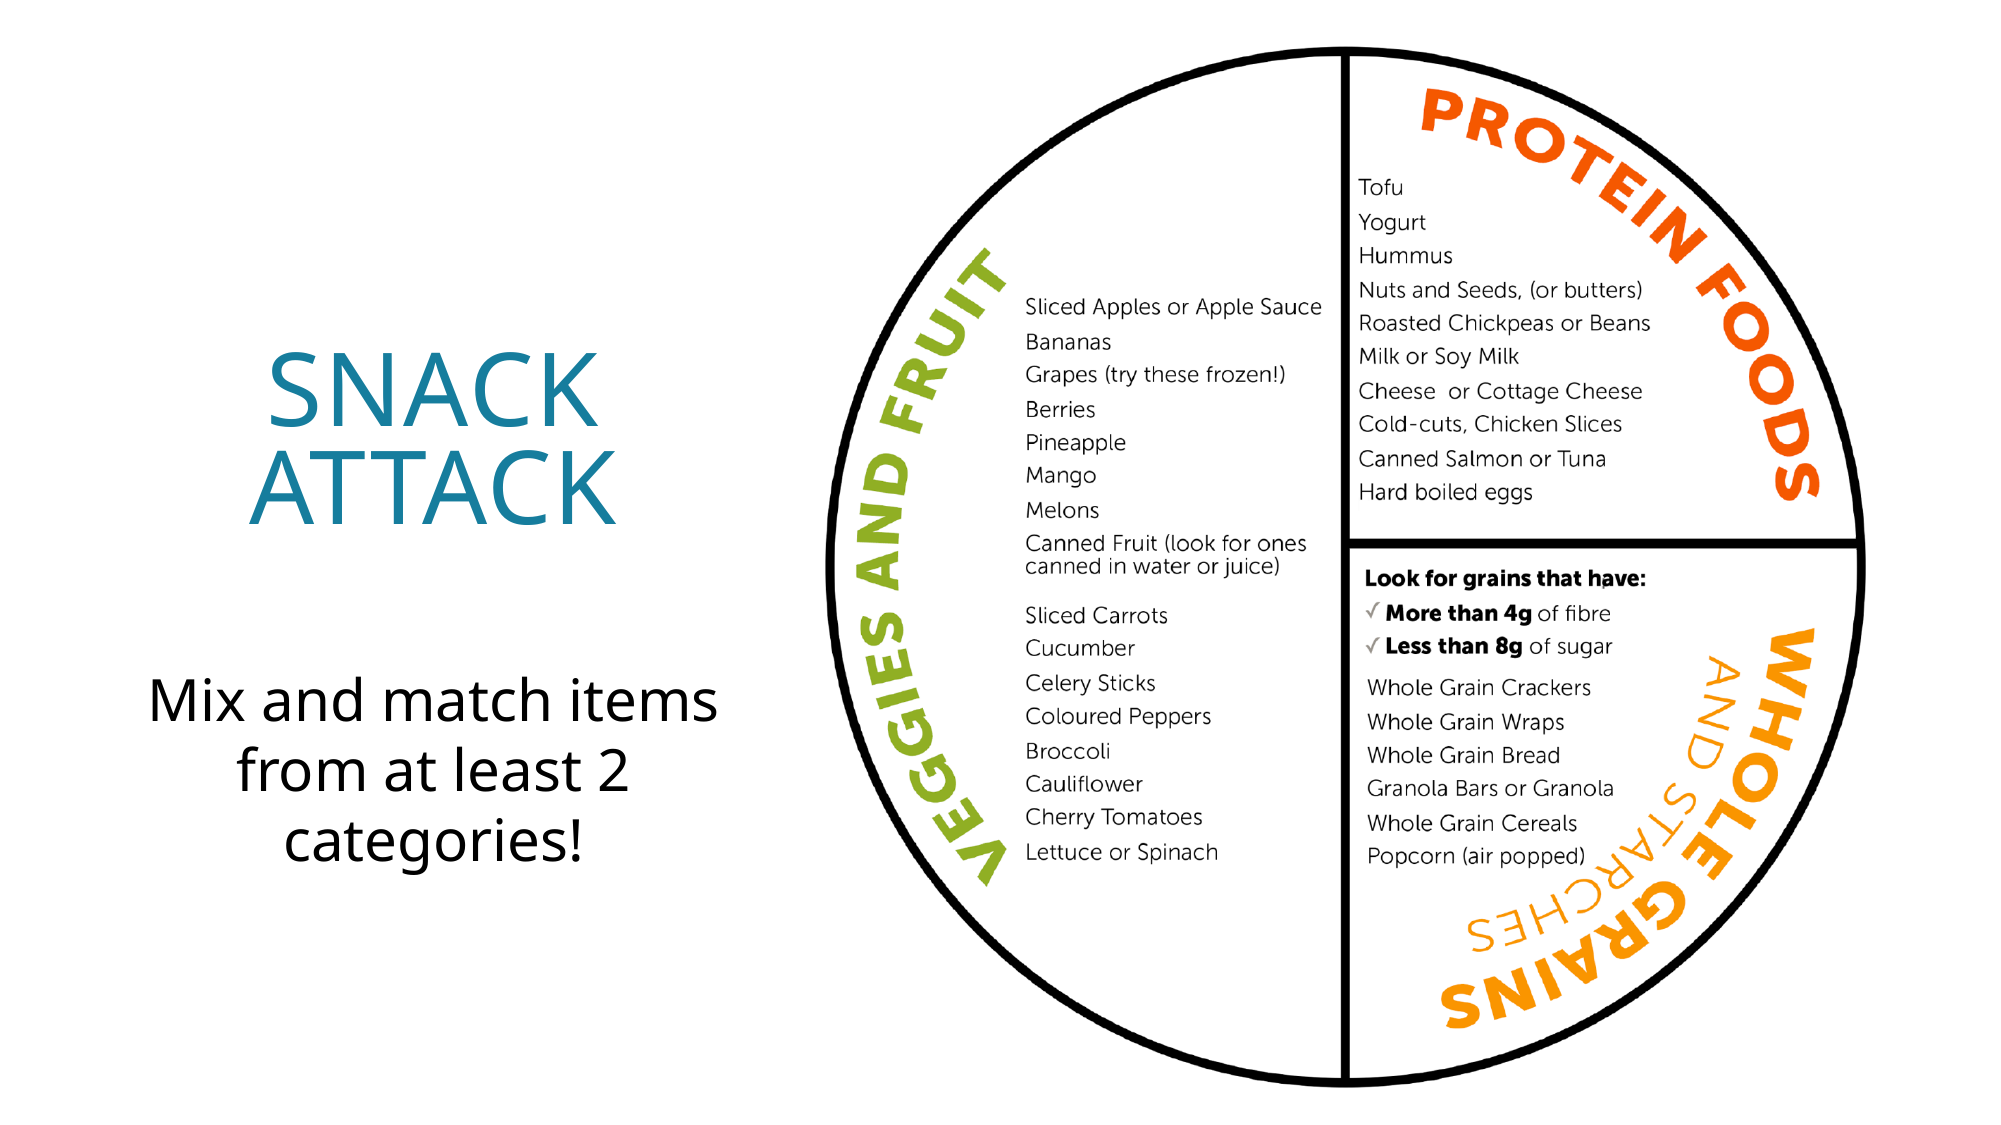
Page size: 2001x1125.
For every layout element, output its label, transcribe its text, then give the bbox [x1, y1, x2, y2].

text_box Mix and match items from at least 2 categories! [89, 639, 730, 898]
title SNACK ATTACK [120, 340, 730, 552]
picture [737, 28, 1963, 1098]
